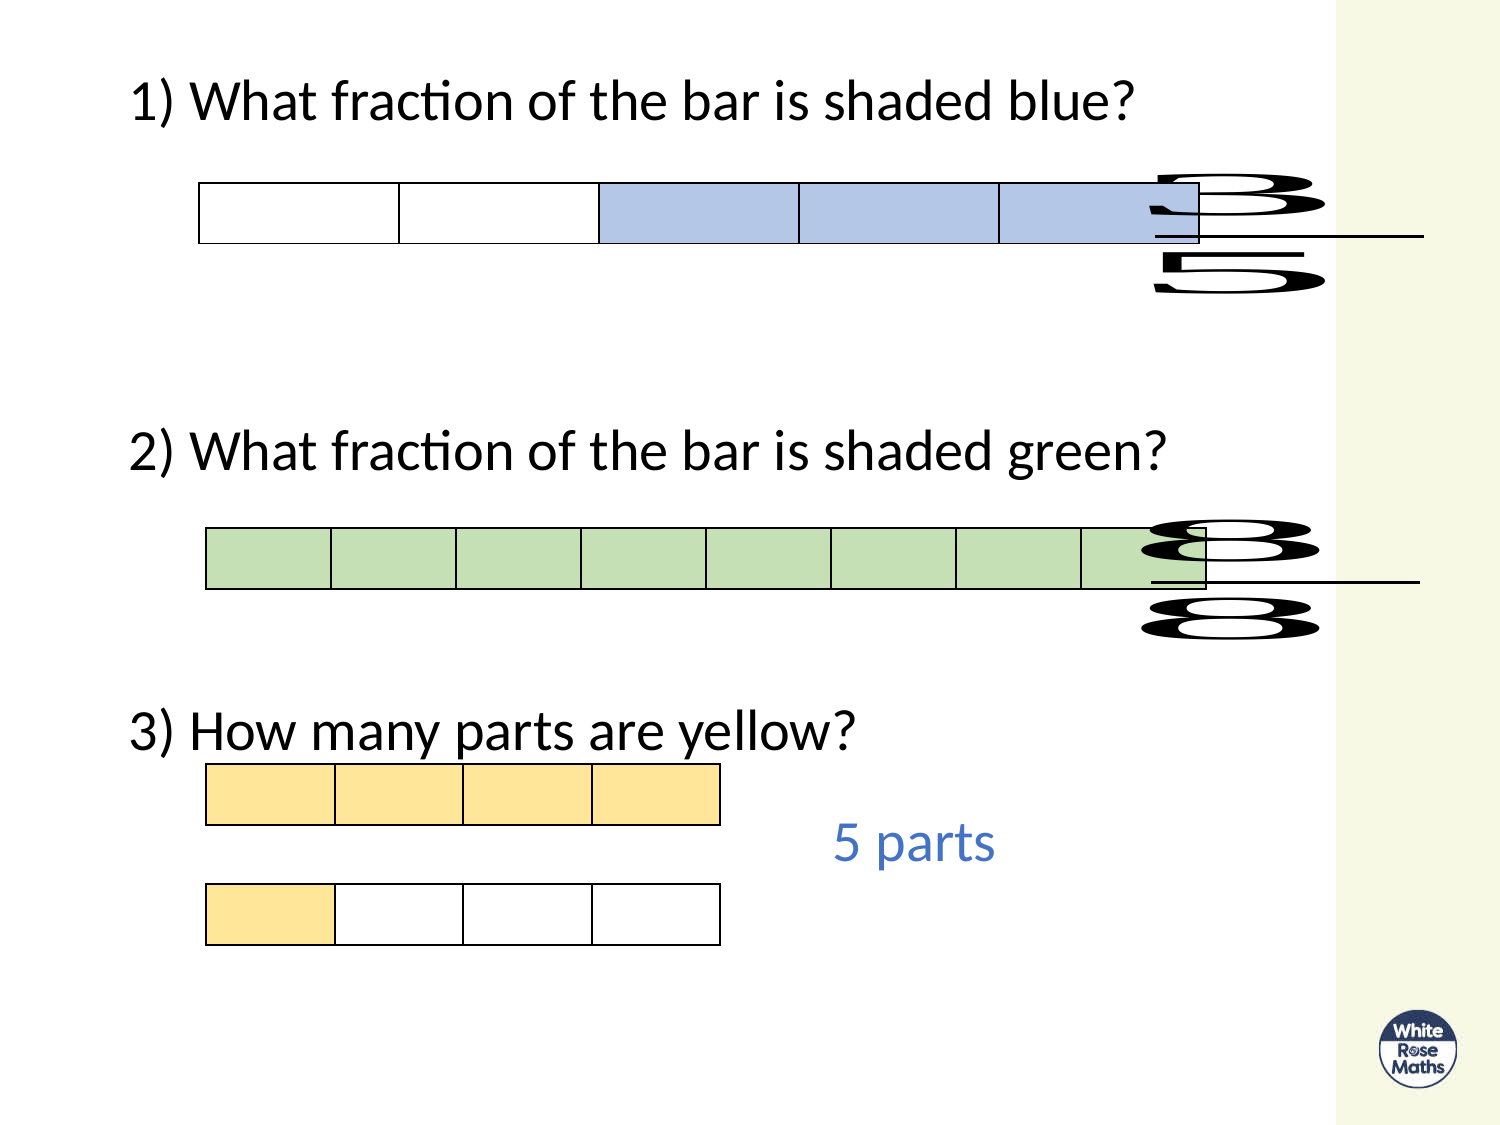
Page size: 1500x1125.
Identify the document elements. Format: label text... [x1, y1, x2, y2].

picture [0, 0, 1500, 1125]
table_header [800, 184, 998, 243]
table_header [600, 184, 798, 243]
text_box 1) What fraction of the bar is shaded blue? 2) What fraction of the bar is shaded green? 3) How many parts are yellow? [114, 54, 1344, 910]
table_header [1000, 184, 1198, 243]
table_header [707, 529, 830, 588]
text_box 5 parts [818, 795, 1129, 880]
table_header [1082, 529, 1205, 588]
table_header [200, 184, 398, 243]
table_header [457, 529, 580, 588]
table_header [464, 765, 591, 824]
table_header [593, 765, 719, 824]
table_header [957, 529, 1080, 588]
table_header [207, 765, 334, 824]
table_header [336, 765, 462, 824]
table_header [464, 885, 591, 944]
table_header [332, 529, 455, 588]
table_header [207, 529, 330, 588]
table_header [593, 885, 719, 944]
table_header [336, 885, 462, 944]
table_header [400, 184, 598, 243]
table_header [582, 529, 705, 588]
table_header [207, 885, 334, 944]
table_header [832, 529, 955, 588]
